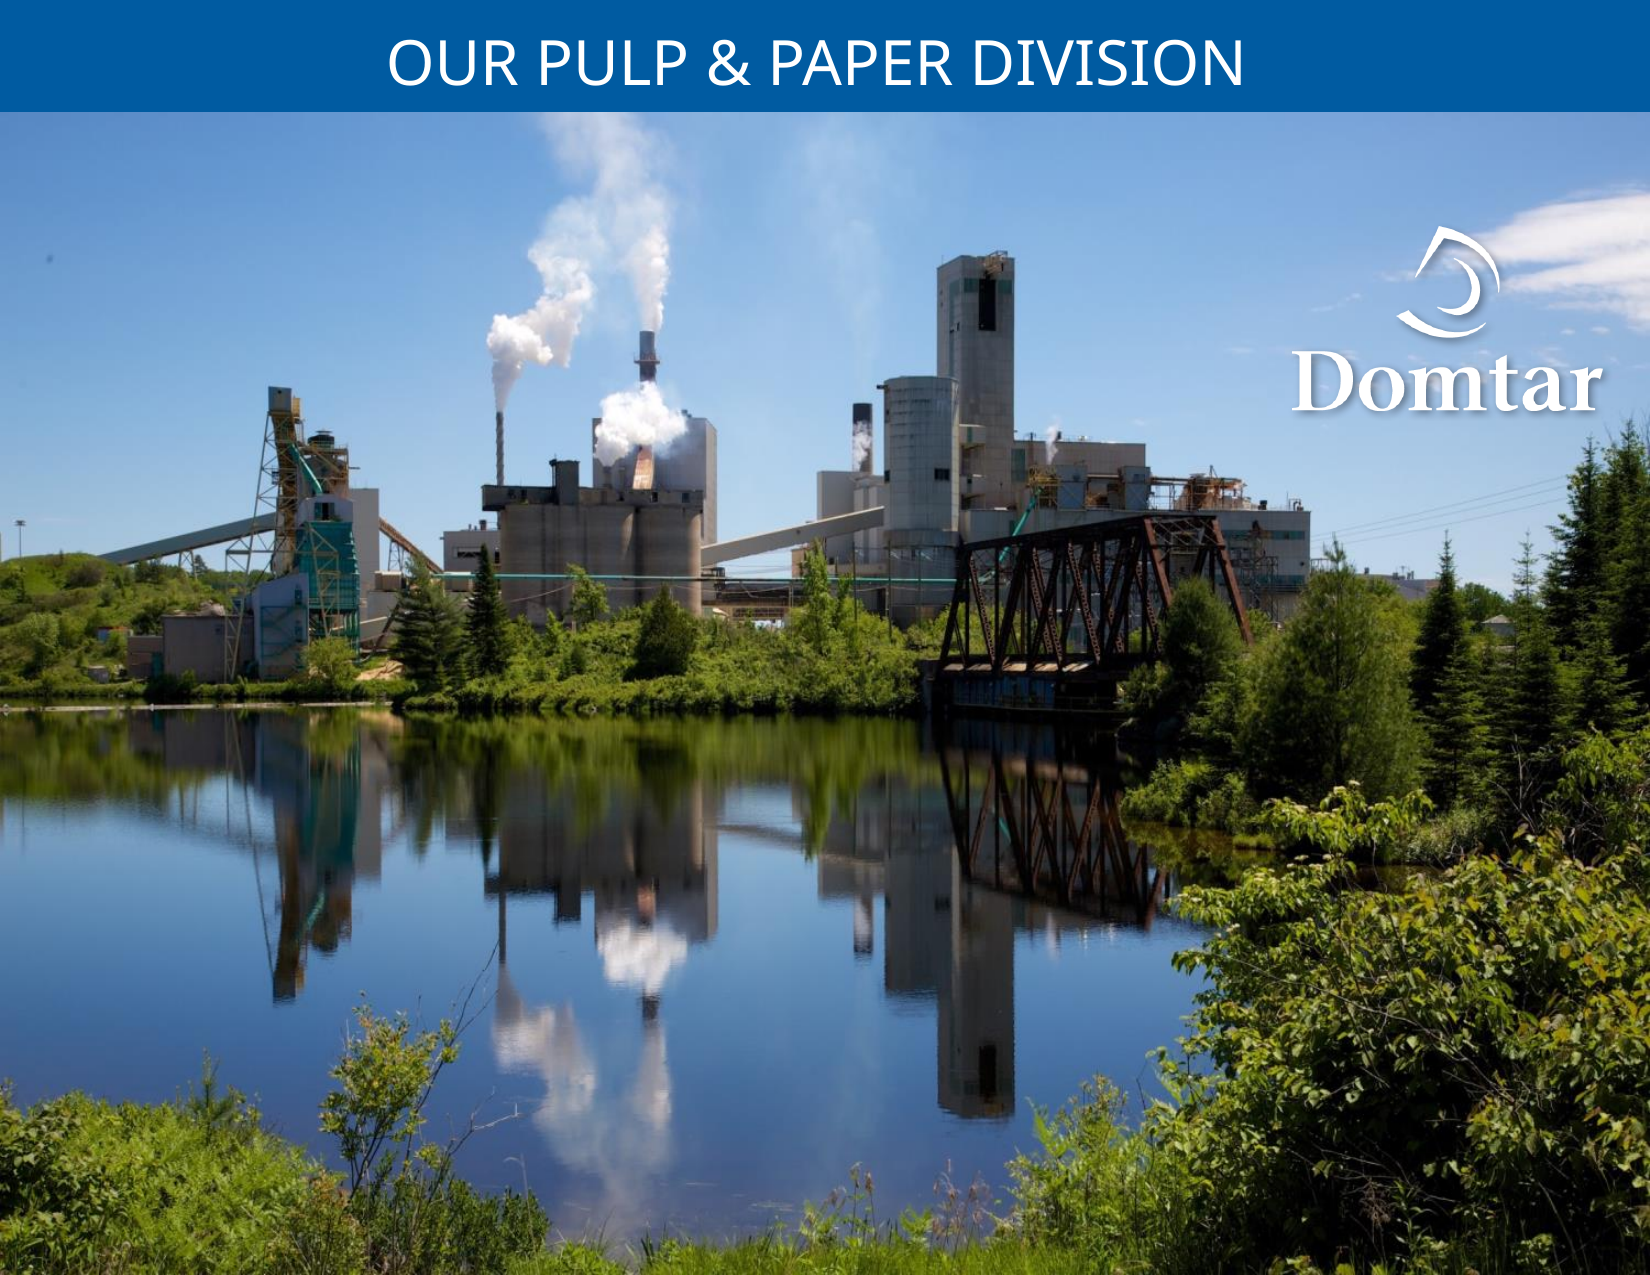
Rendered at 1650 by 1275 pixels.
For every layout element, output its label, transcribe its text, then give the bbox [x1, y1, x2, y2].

picture [0, 112, 1650, 1275]
text_box OUR PULP & PAPER DIVISION [0, 12, 1650, 109]
